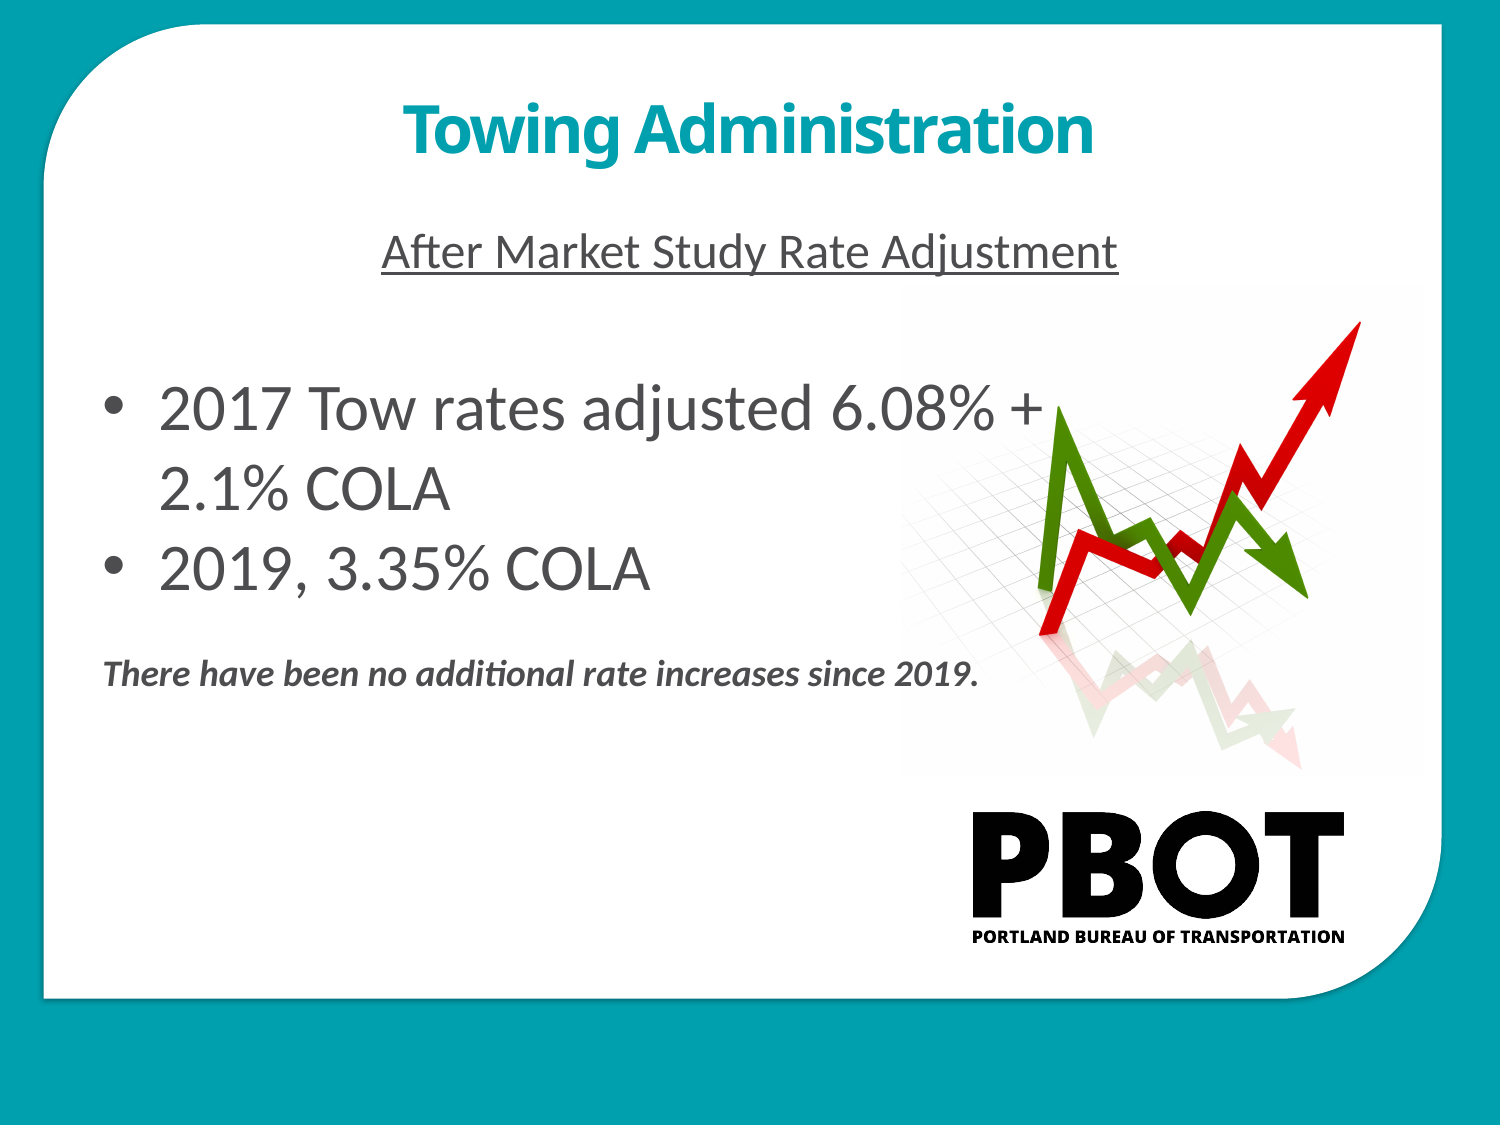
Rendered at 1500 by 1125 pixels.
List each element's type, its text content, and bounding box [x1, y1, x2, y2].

text_box After Market Study Rate Adjustment [77, 210, 1423, 286]
picture [973, 811, 1345, 943]
picture [900, 285, 1423, 776]
text_box Towing Administration [53, 71, 1446, 182]
text_box 2017 Tow rates adjusted 6.08% + 2.1% COLA 2019, 3.35% COLA There have been no additional rate increases since 2019. [87, 356, 895, 702]
